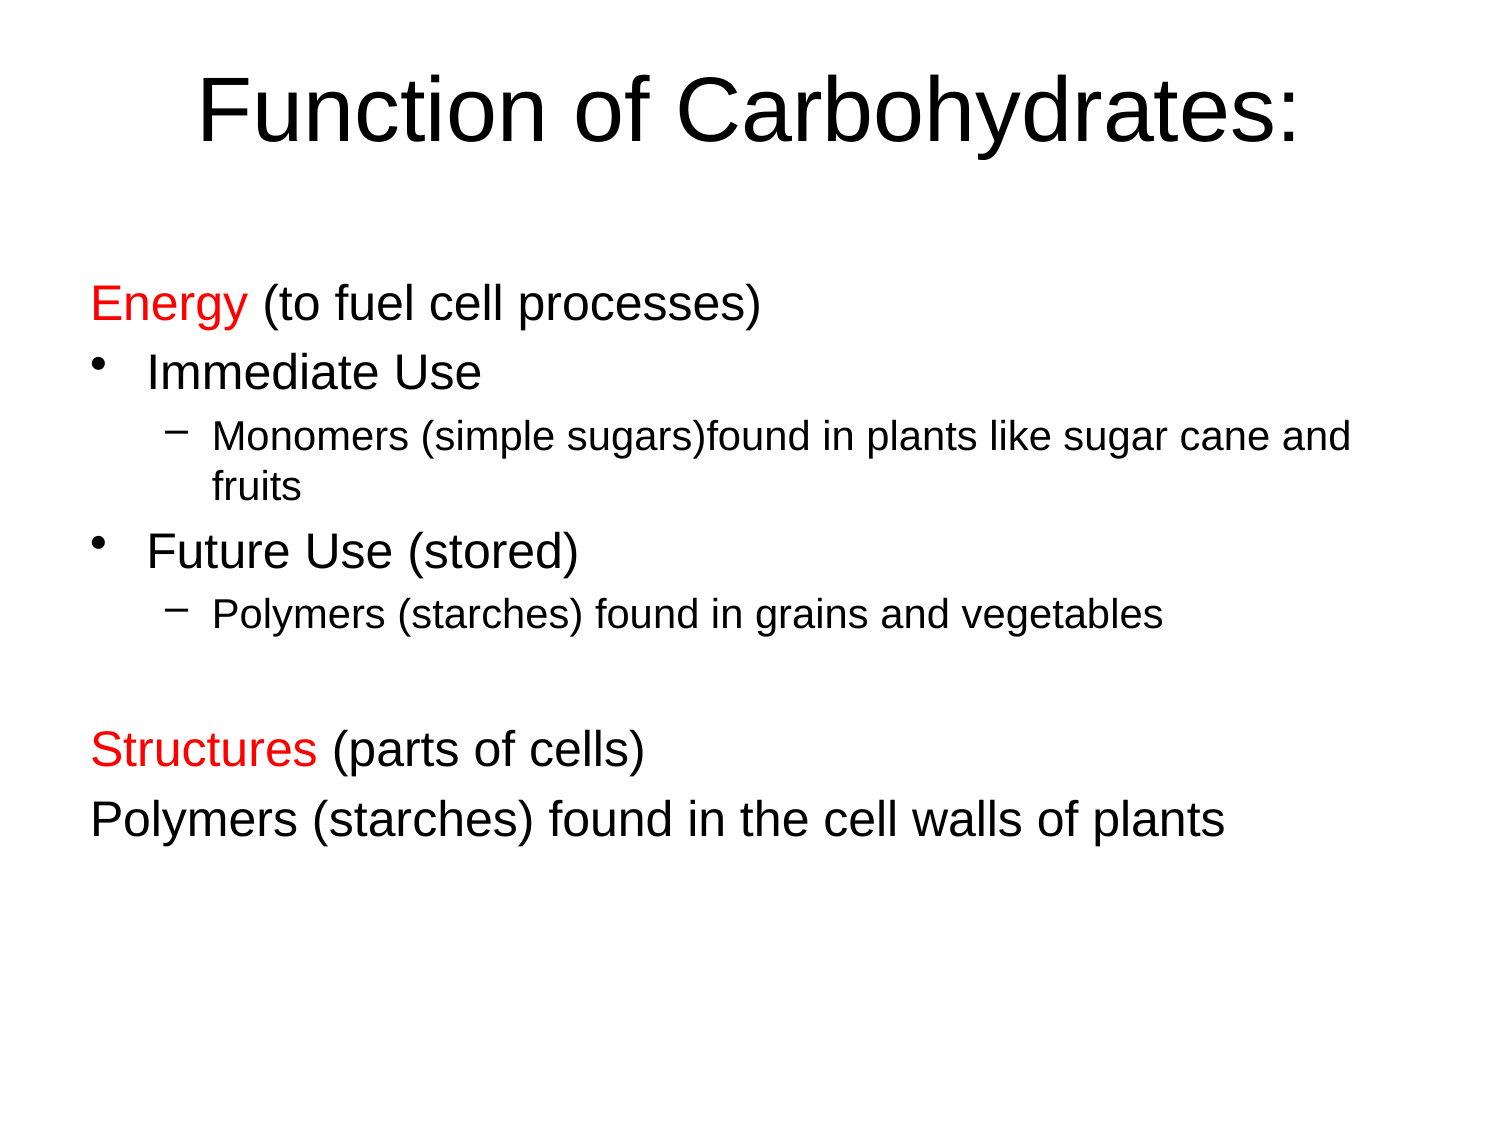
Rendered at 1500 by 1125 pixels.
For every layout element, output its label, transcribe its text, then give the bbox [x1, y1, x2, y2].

list Energy (to fuel cell processes) Immediate Use Monomers (simple sugars)found in plants like sugar cane and fruits Future Use (stored) Polymers (starches) found in grains and vegetables Structures (parts of cells) Polymers (starches) found in the cell walls of plants [74, 262, 1426, 1006]
title Function of Carbohydrates: [74, 87, 1426, 233]
